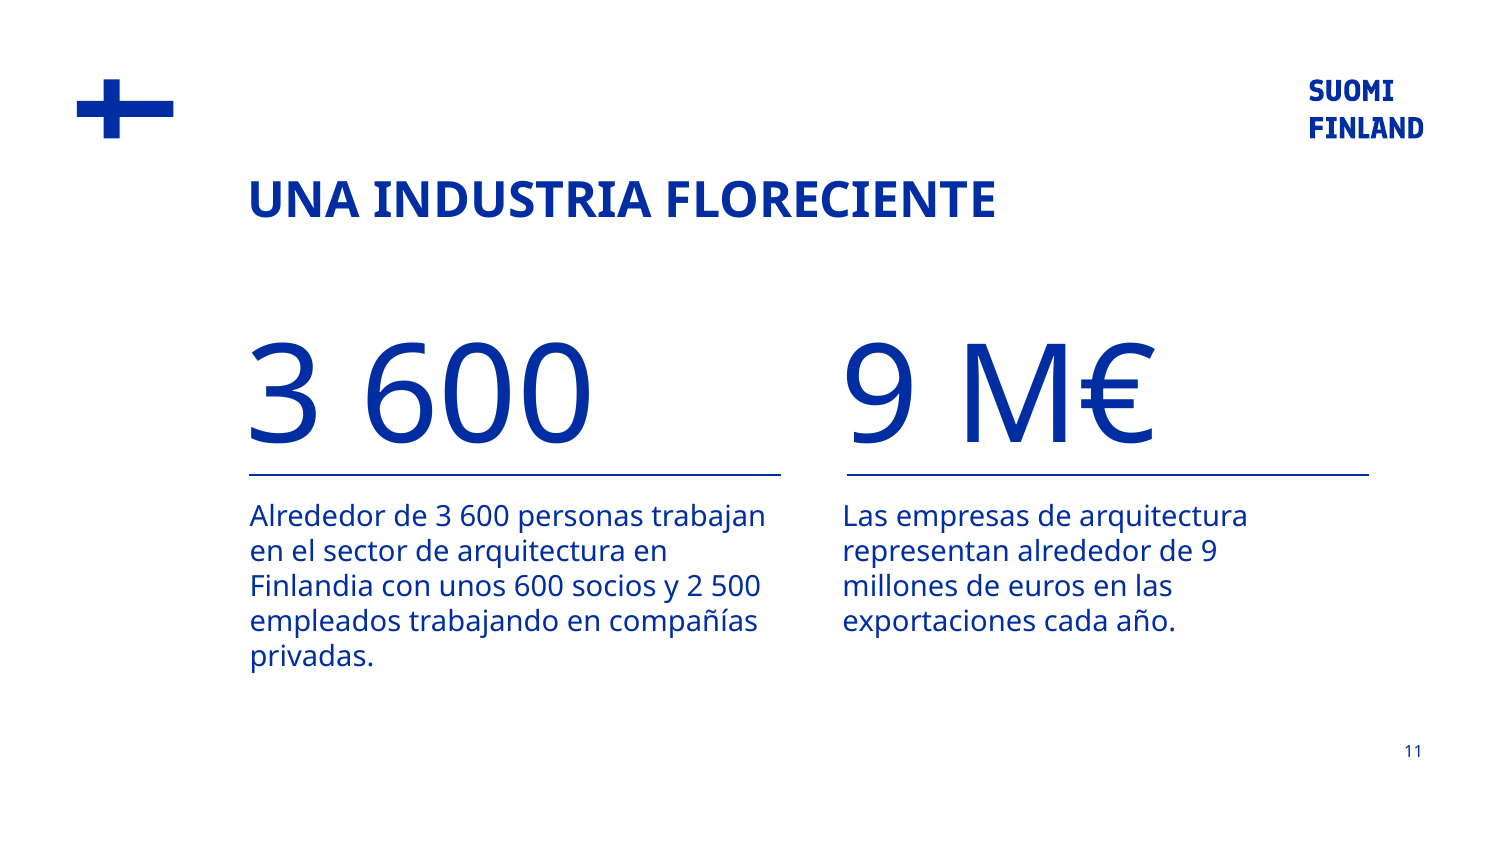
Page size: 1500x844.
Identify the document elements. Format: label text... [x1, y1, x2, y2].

text_box 9 M€ [825, 297, 1470, 477]
slide_number 11 [1305, 740, 1424, 765]
text_box UNA INDUSTRIA FLORECIENTE [247, 167, 1346, 275]
text_box 3 600 [231, 297, 825, 477]
text_box Alrededor de 3 600 personas trabajan en el sector de arquitectura en Finlandia con unos 600 socios y 2 500 empleados trabajando en compañías privadas. [234, 489, 801, 680]
text_box Las empresas de arquitectura representan alrededor de 9 millones de euros en las exportaciones cada año. [827, 489, 1351, 645]
